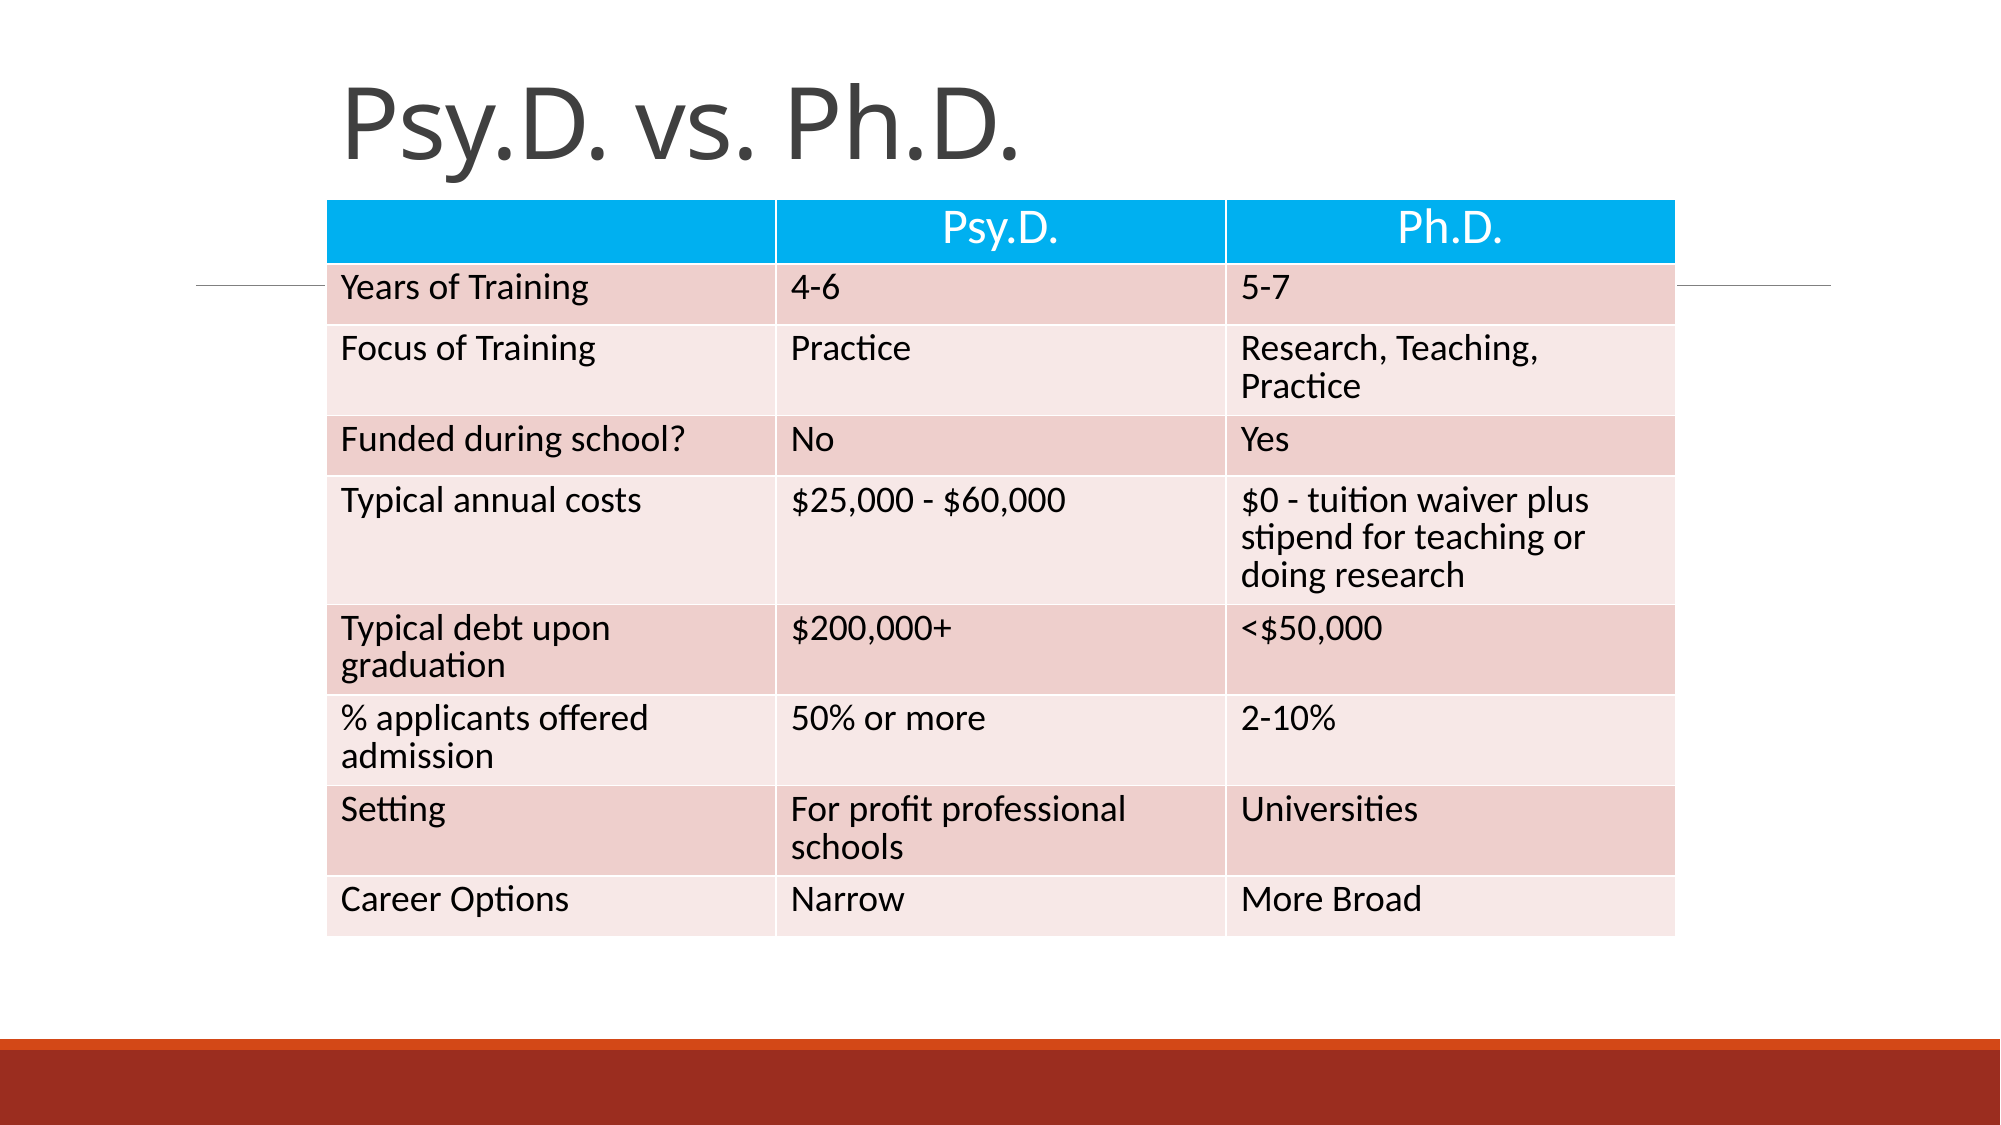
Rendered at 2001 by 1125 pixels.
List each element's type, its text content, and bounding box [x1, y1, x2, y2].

table_cell Years of Training [327, 265, 775, 324]
table_cell 2-10% [1227, 696, 1675, 785]
table_header Psy.D. [777, 200, 1225, 263]
table_header Ph.D. [1227, 200, 1675, 263]
table_cell 50% or more [777, 696, 1225, 785]
table_cell For profit professional schools [777, 786, 1225, 875]
table_cell Typical debt upon graduation [327, 605, 775, 694]
table_cell Yes [1227, 416, 1675, 475]
table_header [327, 200, 775, 263]
table_cell $200,000+ [777, 605, 1225, 694]
table_cell $25,000 - $60,000 [777, 477, 1225, 604]
table_cell No [777, 416, 1225, 475]
title Psy.D. vs. Ph.D. [324, 0, 1675, 188]
table_cell $0 - tuition waiver plus stipend for teaching or doing research [1227, 477, 1675, 604]
table_cell Funded during school? [327, 416, 775, 475]
table_cell Setting [327, 786, 775, 875]
table_cell Narrow [777, 877, 1225, 936]
table_cell Career Options [327, 877, 775, 936]
table_cell Universities [1227, 786, 1675, 875]
table_cell Typical annual costs [327, 477, 775, 604]
table_cell % applicants offered admission [327, 696, 775, 785]
table_cell 5-7 [1227, 265, 1675, 324]
table_cell 4-6 [777, 265, 1225, 324]
table_cell More Broad [1227, 877, 1675, 936]
table_cell <$50,000 [1227, 605, 1675, 694]
table_cell Research, Teaching, Practice [1227, 326, 1675, 415]
table_cell Focus of Training [327, 326, 775, 415]
table_cell Practice [777, 326, 1225, 415]
